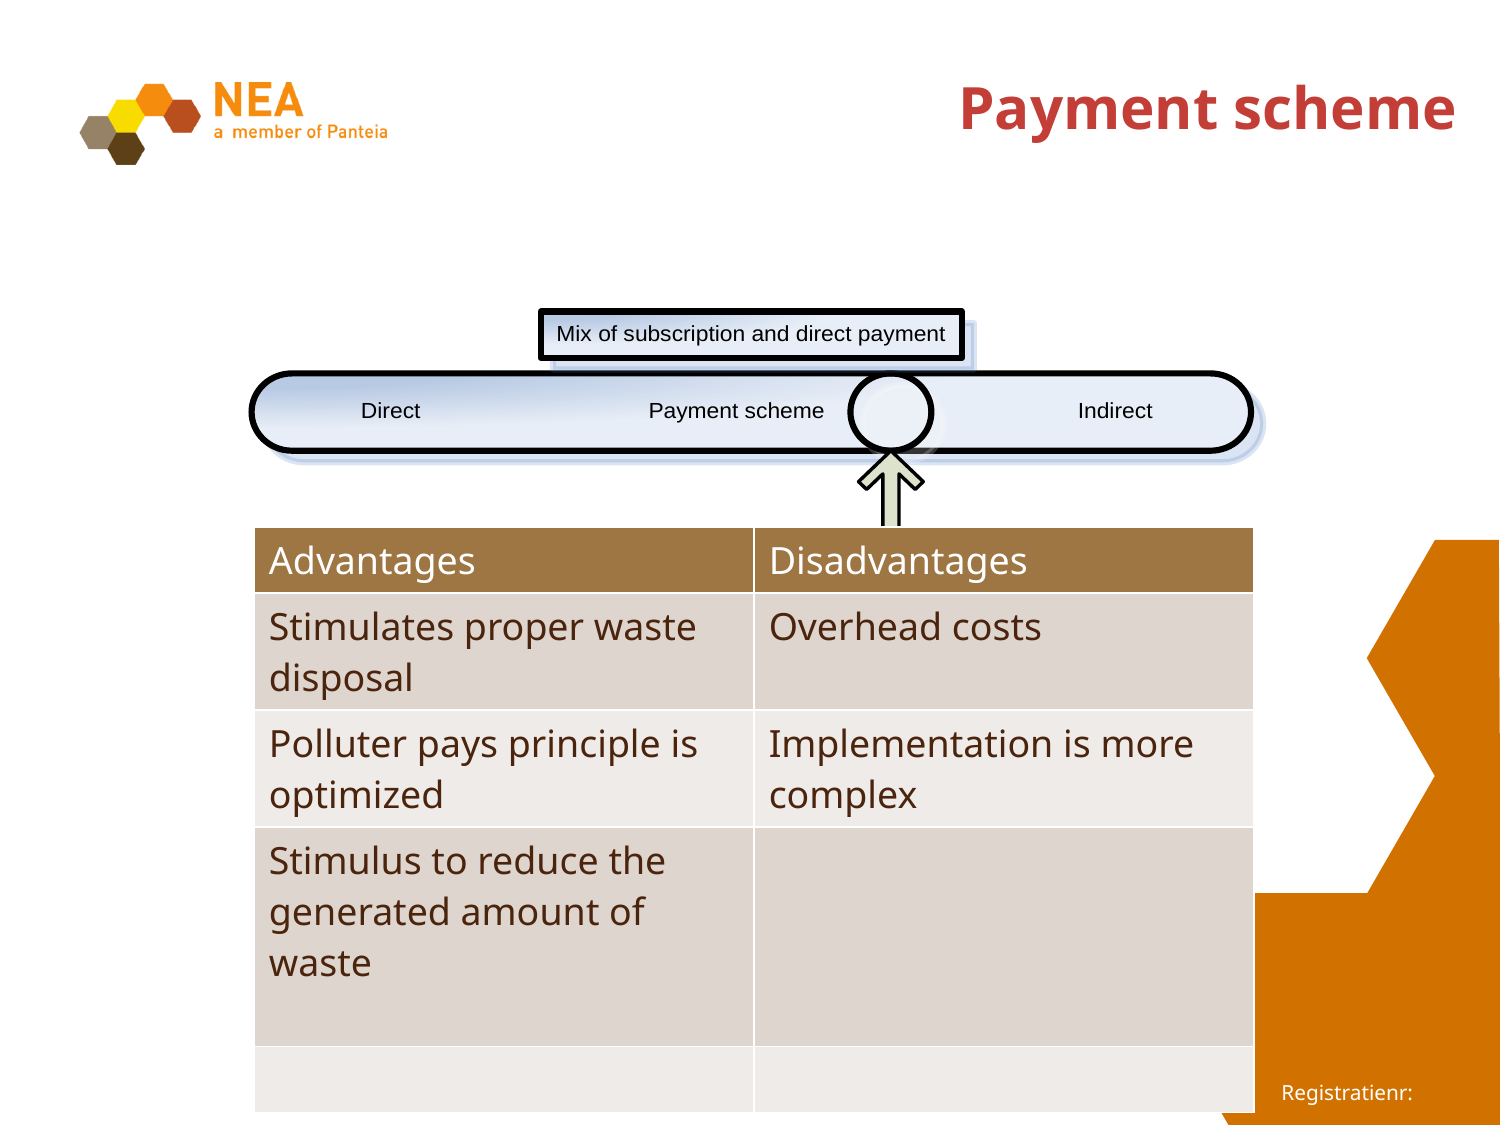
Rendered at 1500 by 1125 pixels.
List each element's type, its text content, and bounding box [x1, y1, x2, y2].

table_cell Overhead costs [755, 594, 1253, 709]
table_cell Implementation is more complex [755, 711, 1253, 826]
table_header Disadvantages [755, 543, 1253, 592]
table_cell [755, 1047, 1253, 1112]
table_cell Polluter pays principle is optimized [255, 711, 753, 826]
table_cell Stimulates proper waste disposal [255, 594, 753, 709]
table_header Advantages [255, 543, 753, 592]
table_cell [255, 1047, 753, 1112]
title Payment scheme [430, 42, 1473, 150]
picture [79, 82, 387, 165]
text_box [241, 302, 1273, 535]
table_cell Stimulus to reduce the generated amount of waste [255, 828, 753, 1046]
table_cell [755, 828, 1253, 1046]
